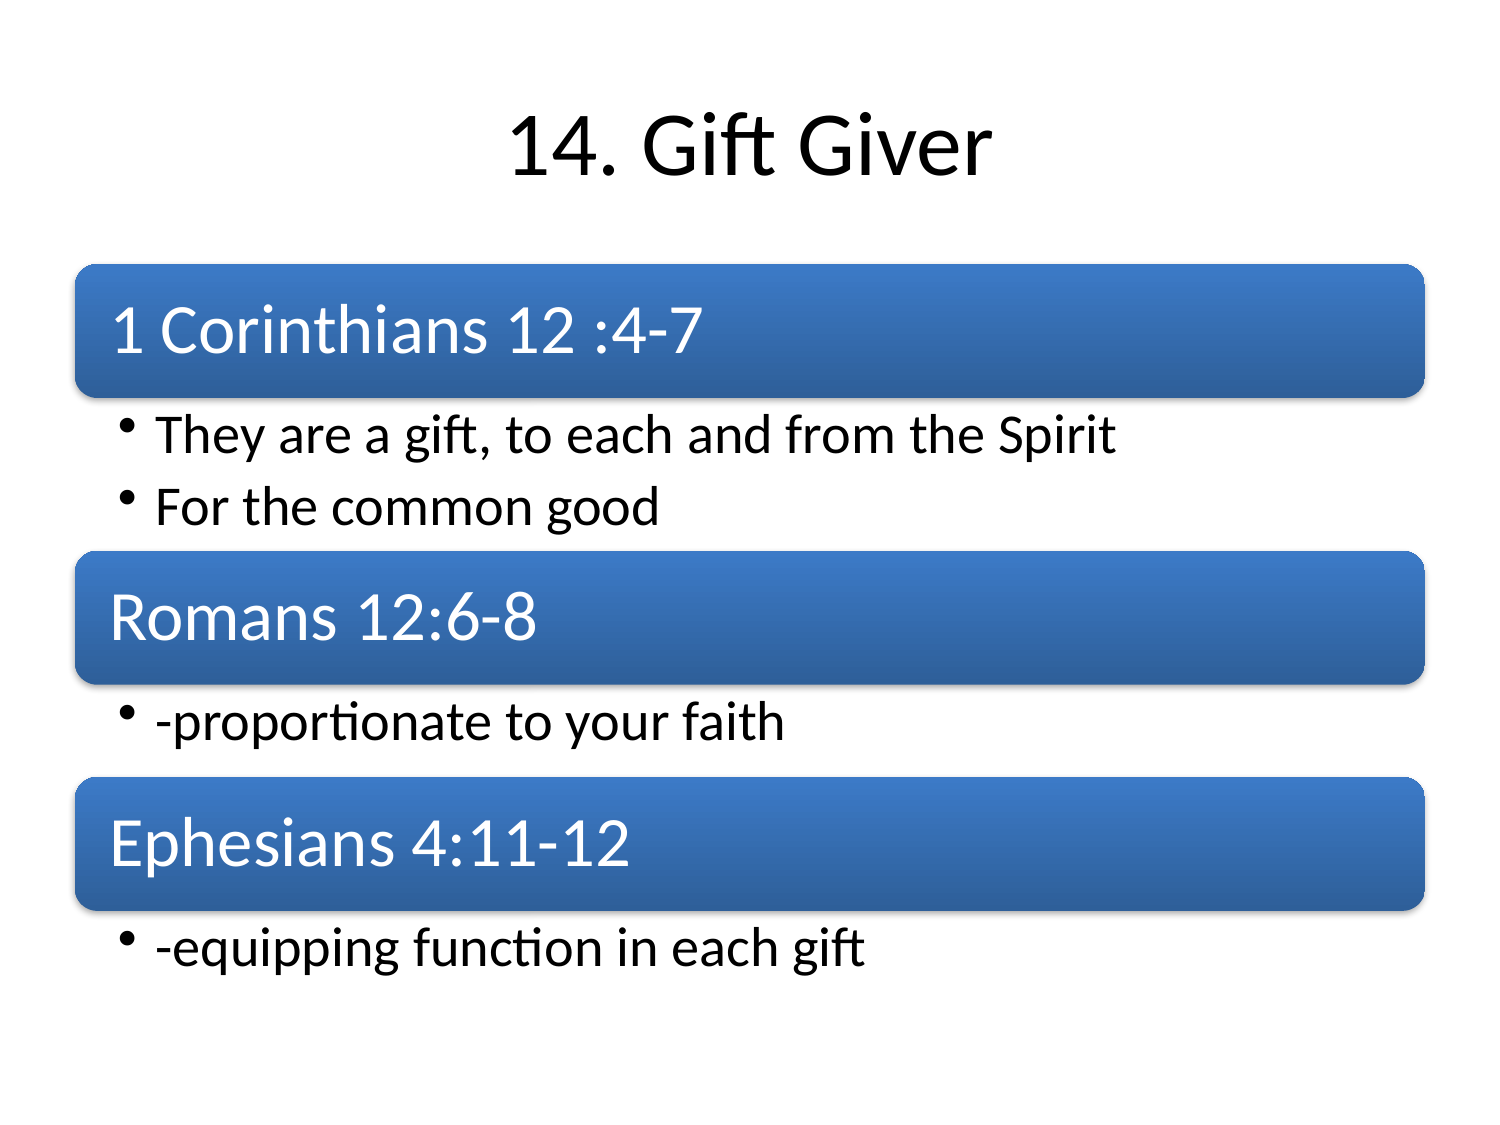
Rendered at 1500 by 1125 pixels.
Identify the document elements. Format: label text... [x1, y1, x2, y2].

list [74, 262, 1426, 1006]
title 14. Gift Giver [75, 45, 1425, 233]
